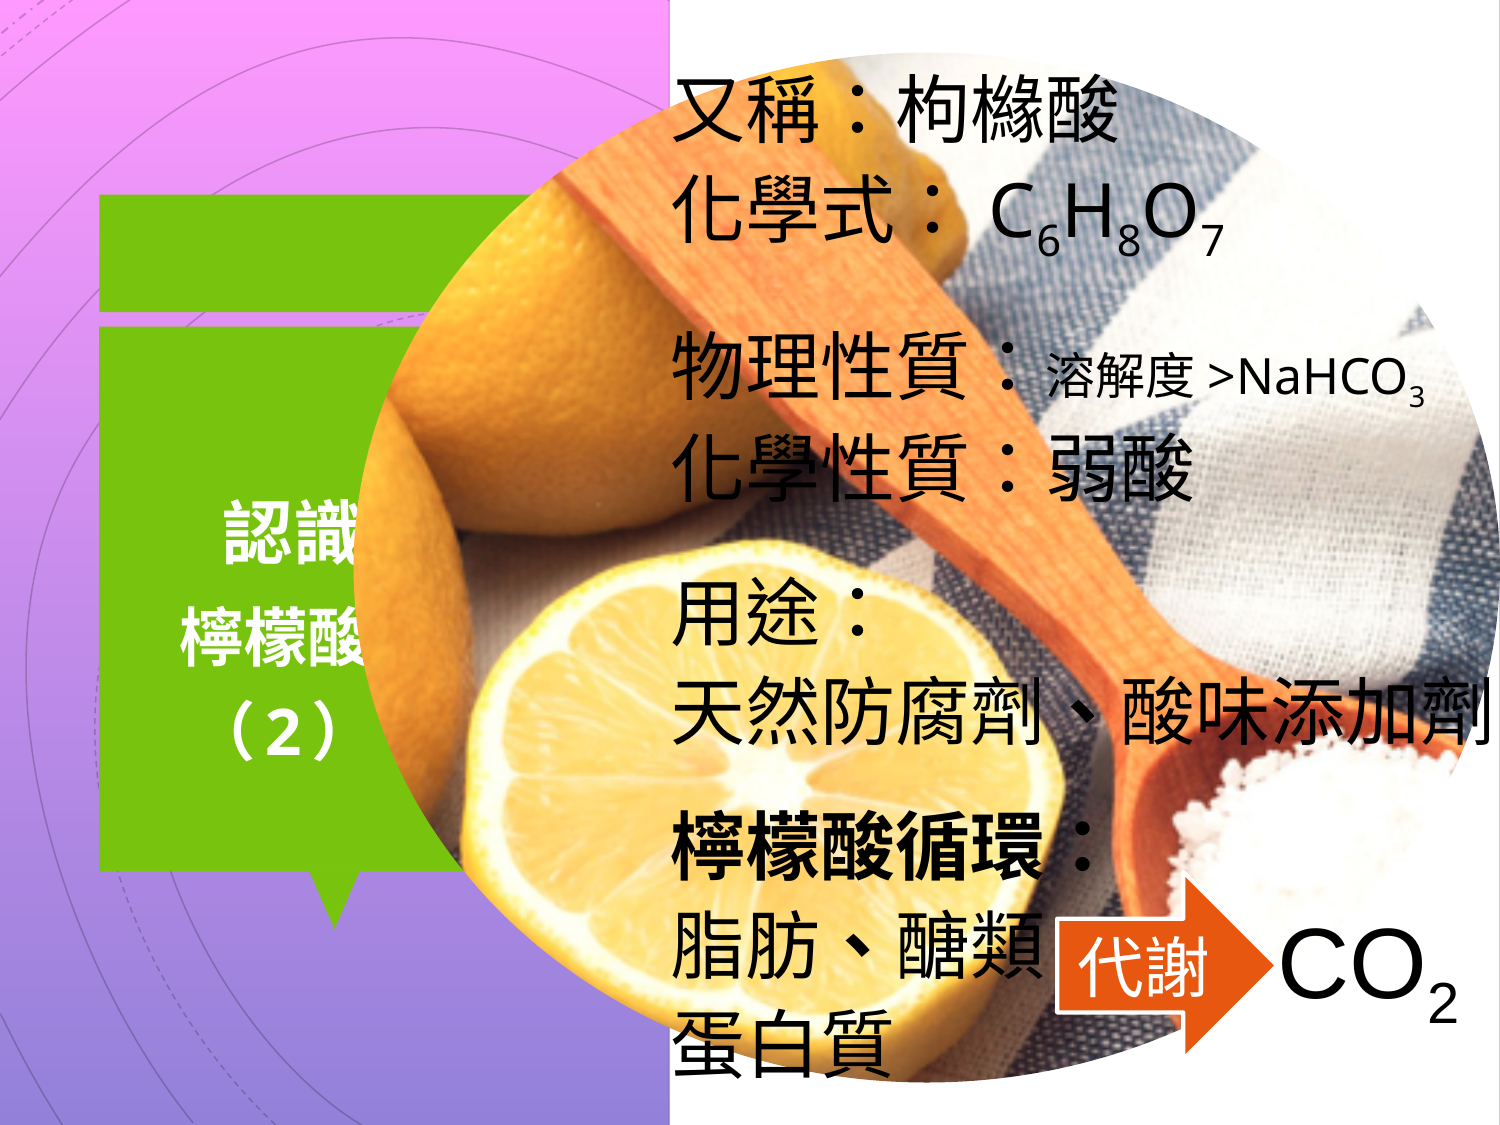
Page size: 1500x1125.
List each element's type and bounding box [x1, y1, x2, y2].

text_box [0, 0, 1500, 1125]
picture [353, 52, 1500, 1083]
text_box [98, 194, 348, 930]
